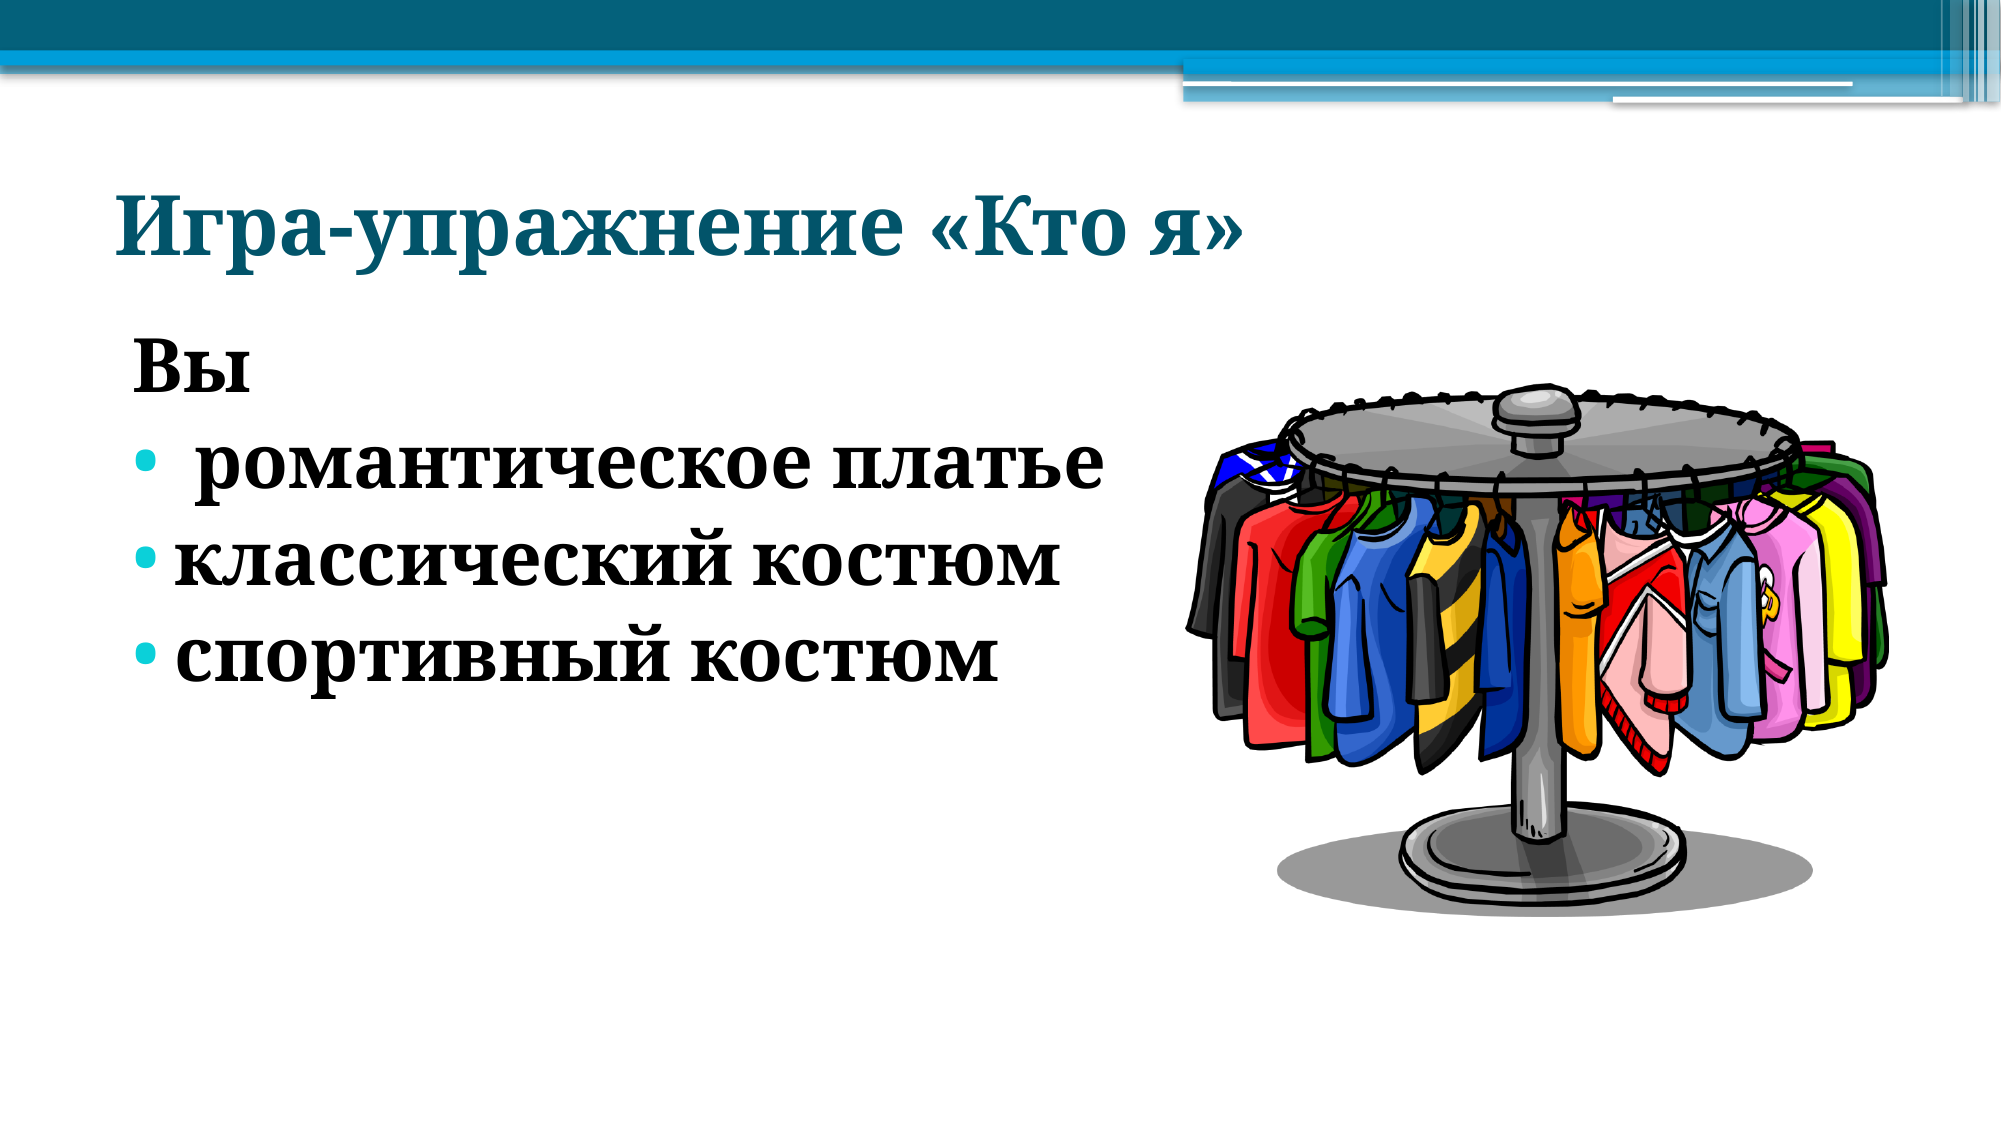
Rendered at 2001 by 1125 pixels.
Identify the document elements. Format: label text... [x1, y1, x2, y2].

title Игра-упражнение «Кто я» [99, 137, 1900, 308]
picture [1185, 383, 1889, 918]
list Вы романтическое платье классический костюм спортивный костюм [99, 310, 1900, 1079]
